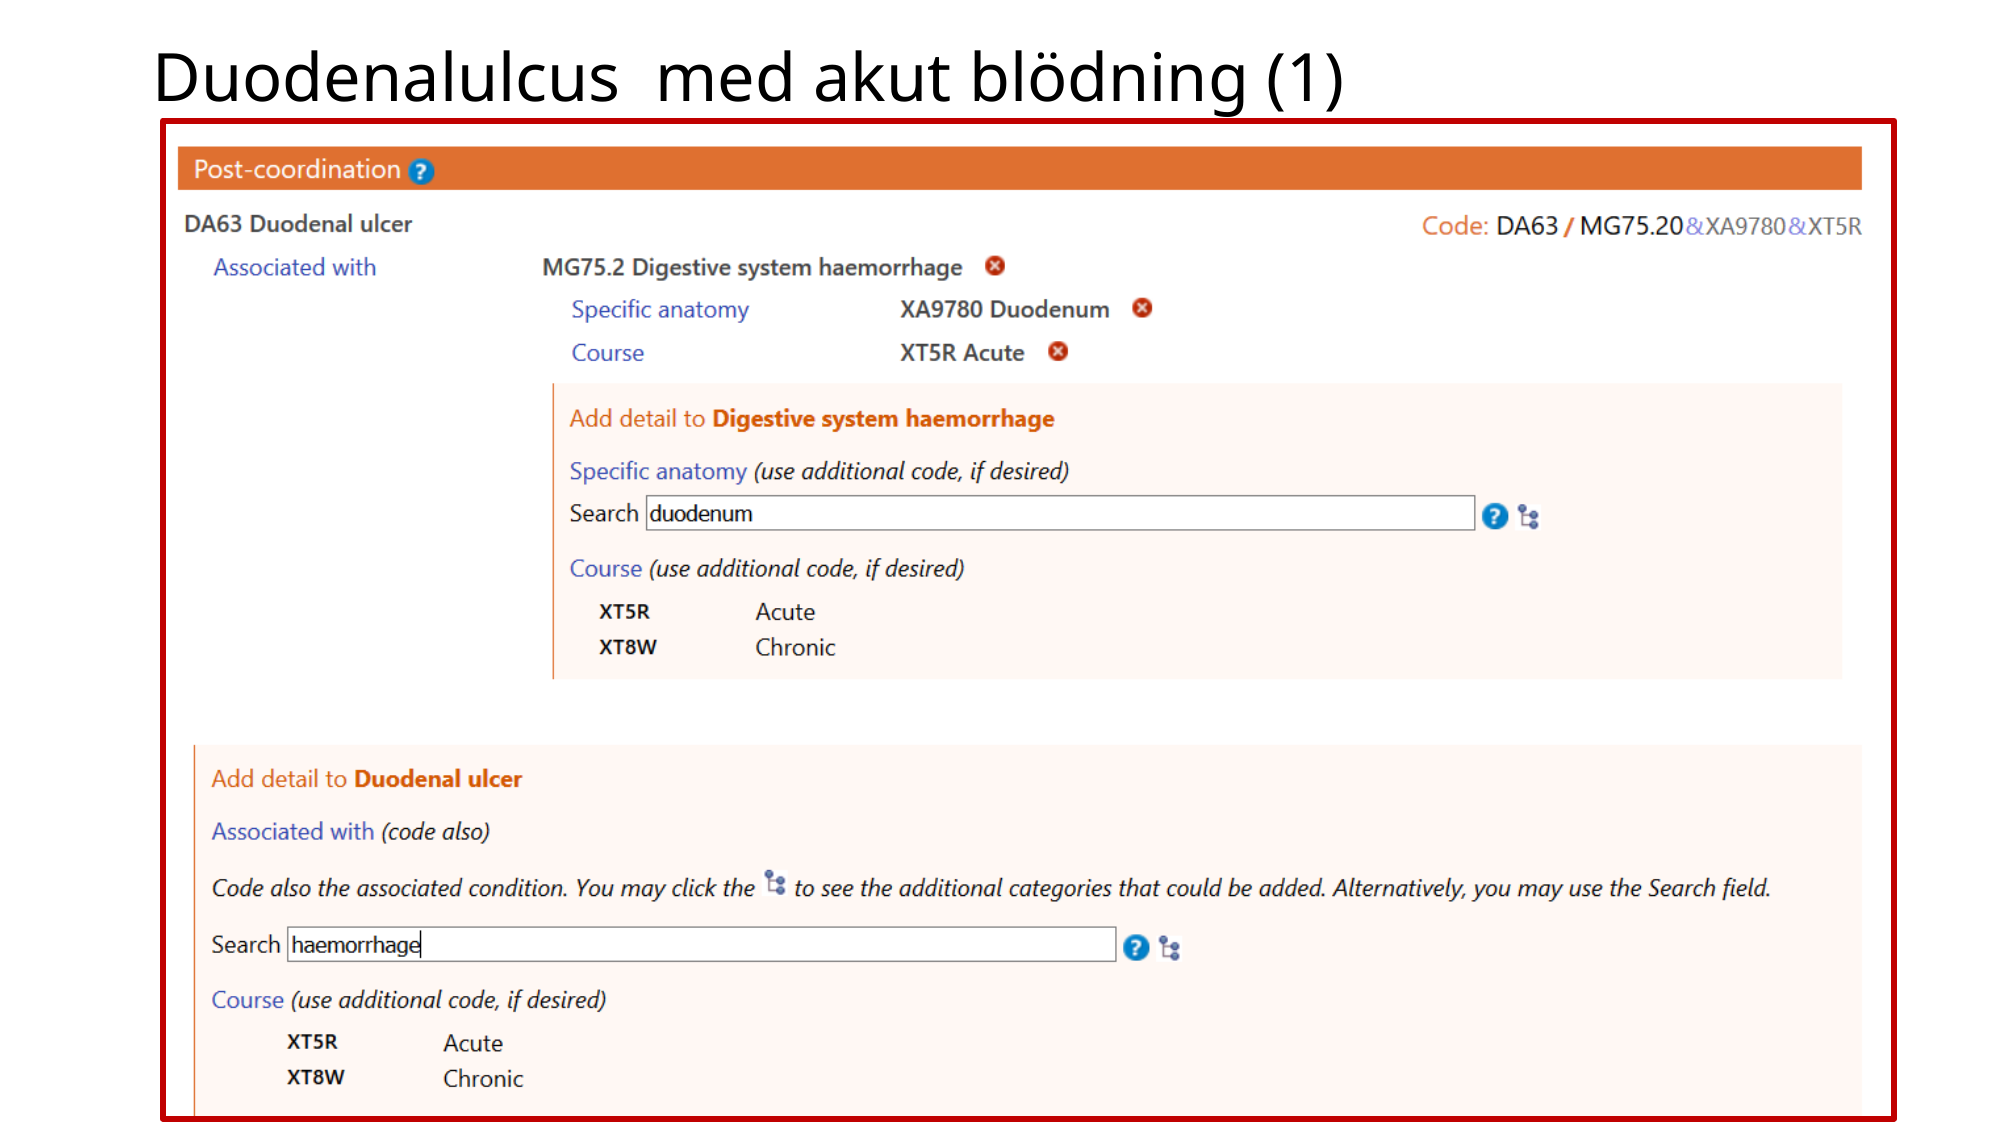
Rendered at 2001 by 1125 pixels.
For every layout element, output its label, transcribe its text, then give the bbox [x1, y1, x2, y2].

title Duodenalulcus med akut blödning (1) [137, 36, 1863, 124]
picture [165, 123, 1891, 1116]
